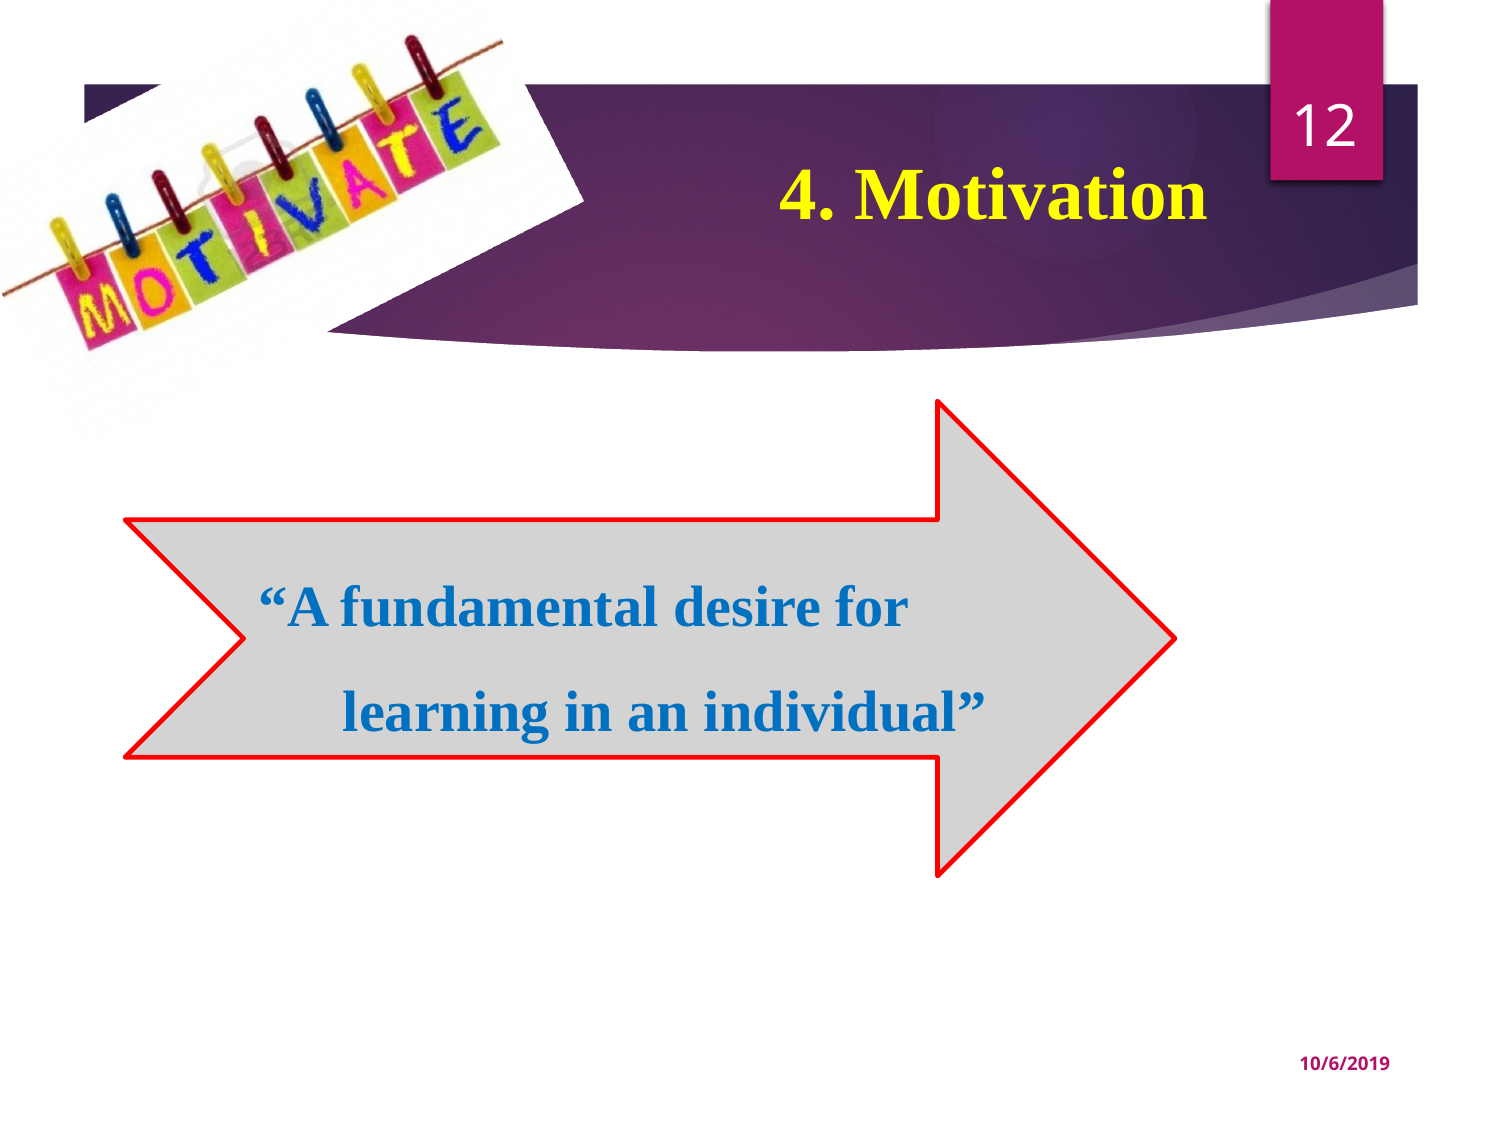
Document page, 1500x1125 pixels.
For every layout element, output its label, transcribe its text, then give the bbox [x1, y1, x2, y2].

picture [0, 0, 583, 454]
text_box 4. Motivation [765, 137, 1243, 243]
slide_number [1242, 1044, 1405, 1082]
text_box “A fundamental desire for learning in an individual” [123, 399, 1177, 878]
slide_number 12 [1259, 48, 1390, 175]
